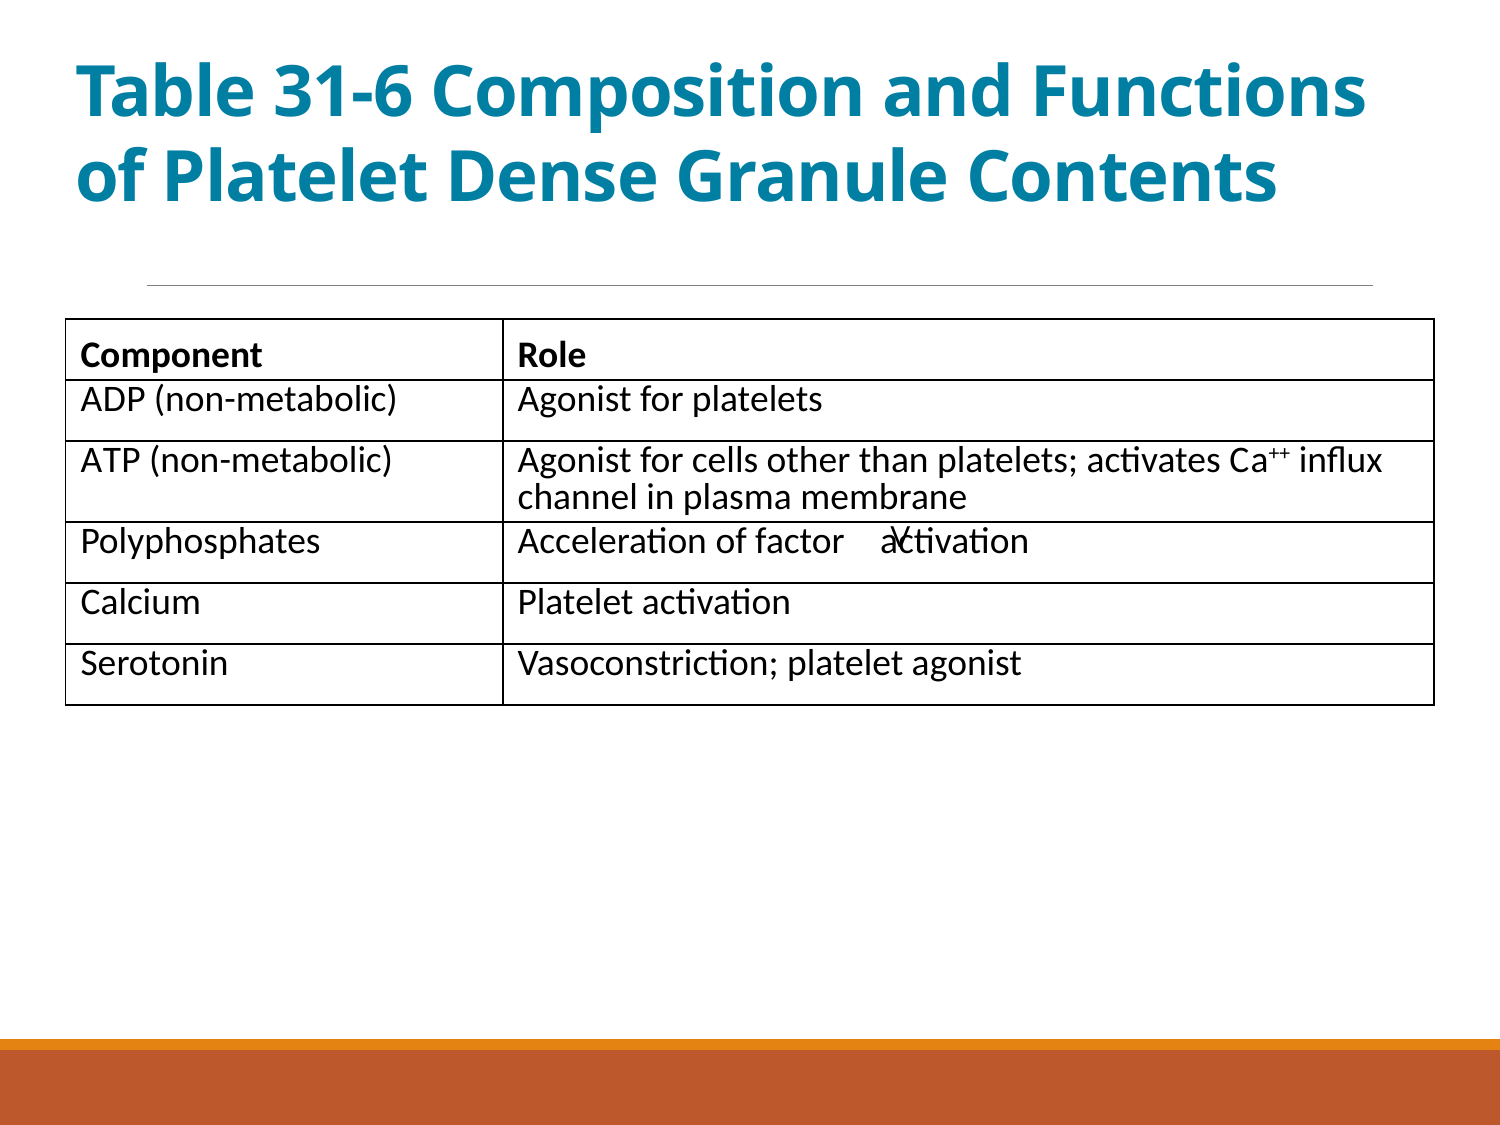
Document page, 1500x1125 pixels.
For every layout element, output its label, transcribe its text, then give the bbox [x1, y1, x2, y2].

title Table 31-6 Composition and Functions of Platelet Dense Granule Contents [75, 35, 1425, 216]
table_cell A D P (non-metabolic) [66, 381, 502, 440]
table_cell A T P (non-metabolic) [66, 442, 502, 521]
table_header Role [504, 320, 1433, 379]
table_cell Calcium [66, 584, 502, 643]
table_cell Polyphosphates [66, 523, 502, 582]
table_header Component [66, 320, 502, 379]
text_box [884, 518, 919, 553]
table_cell Platelet activation [504, 584, 1433, 643]
table_cell Serotonin [66, 645, 502, 704]
table_cell Acceleration of factor five activation [504, 523, 1433, 582]
table_cell Vasoconstriction; platelet agonist [504, 645, 1433, 704]
table_cell Agonist for cells other than platelets; activates C a++ influx channel in plasma membrane [504, 442, 1433, 521]
table_cell Agonist for platelets [504, 381, 1433, 440]
